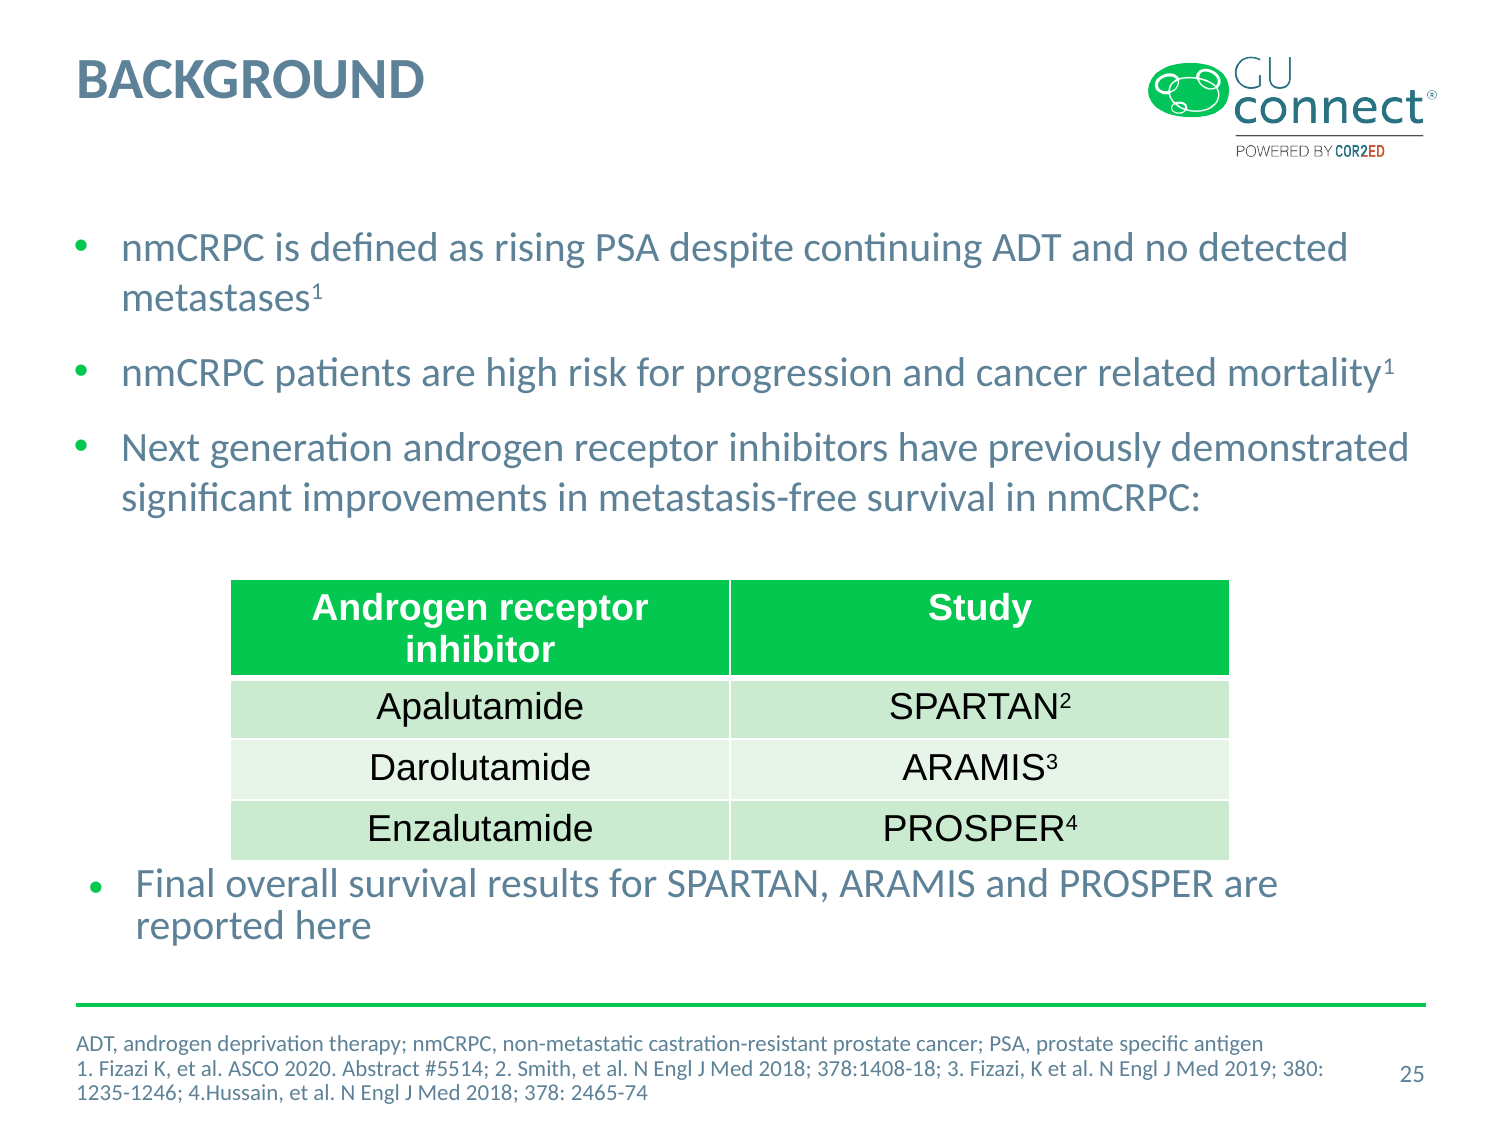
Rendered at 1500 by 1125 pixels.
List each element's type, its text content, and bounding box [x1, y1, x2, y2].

list nmCRPC is defined as rising PSA despite continuing ADT and no detected metastases1 nmCRPC patients are high risk for progression and cancer related mortality1 Next generation androgen receptor inhibitors have previously demonstrated significant improvements in metastasis-free survival in nmCRPC: [73, 219, 1423, 535]
table_cell Darolutamide [231, 740, 729, 799]
text_box Final overall survival results for SPARTAN, ARAMIS and PROSPER are reported here [88, 866, 1438, 976]
table_cell PROSPER4 [731, 801, 1229, 860]
table_cell Enzalutamide [231, 801, 729, 860]
list ADT, androgen deprivation therapy; nmCRPC, non-metastatic castration-resistant prostate cancer; PSA, prostate specific antigen 1. Fizazi K, et al. ASCO 2020. Abstract #5514; 2. Smith, et al. N Engl J Med 2018; 378:1408-18; 3. Fizazi, K et al. N Engl J Med 2019; 380: 1235-1246; 4.Hussain, et al. N Engl J Med 2018; 378: 2465-74 [76, 1035, 1376, 1103]
slide_number 25 [1293, 1042, 1425, 1103]
table_cell ARAMIS3 [731, 740, 1229, 799]
table_cell Apalutamide [231, 681, 729, 738]
table_header Androgen receptor inhibitor [231, 580, 729, 675]
table_header Study [731, 580, 1229, 675]
title BACKGROUND [76, 40, 1152, 173]
table_cell SPARTAN2 [731, 681, 1229, 738]
picture [1152, 42, 1451, 171]
